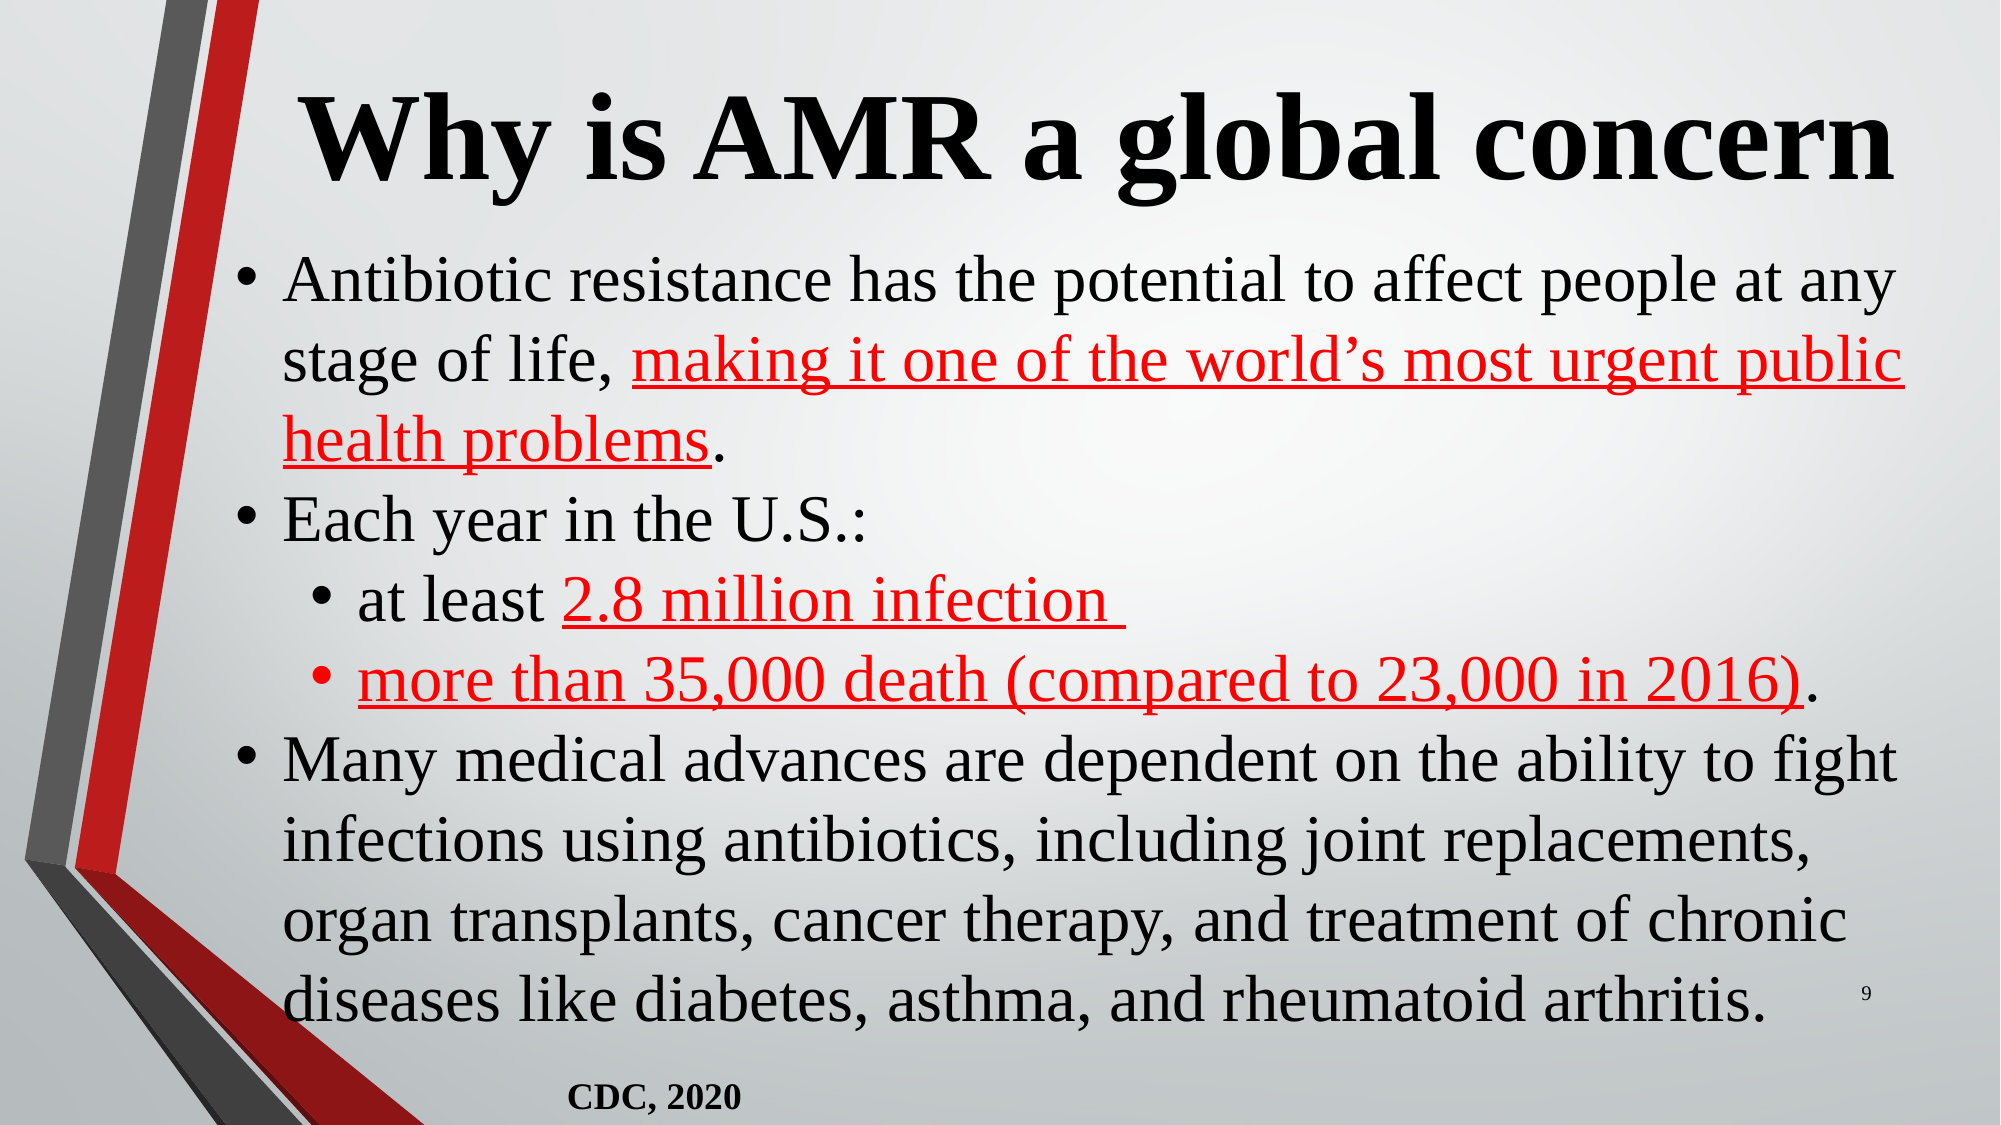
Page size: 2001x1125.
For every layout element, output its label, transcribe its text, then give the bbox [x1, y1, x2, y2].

title Why is AMR a global concern [281, 45, 1923, 214]
text_box CDC, 2020 [552, 1064, 1592, 1125]
text_box Antibiotic resistance has the potential to affect people at any stage of life, making it one of the world’s most urgent public health problems. Each year in the U.S.: at least 2.8 million infection more than 35,000 death (compared to 23,000 in 2016). Many medical advances are dependent on the ability to fight infections using antibiotics, including joint replacements, organ transplants, cancer therapy, and treatment of chronic diseases like diabetes, asthma, and rheumatoid arthritis. [220, 227, 1923, 1042]
